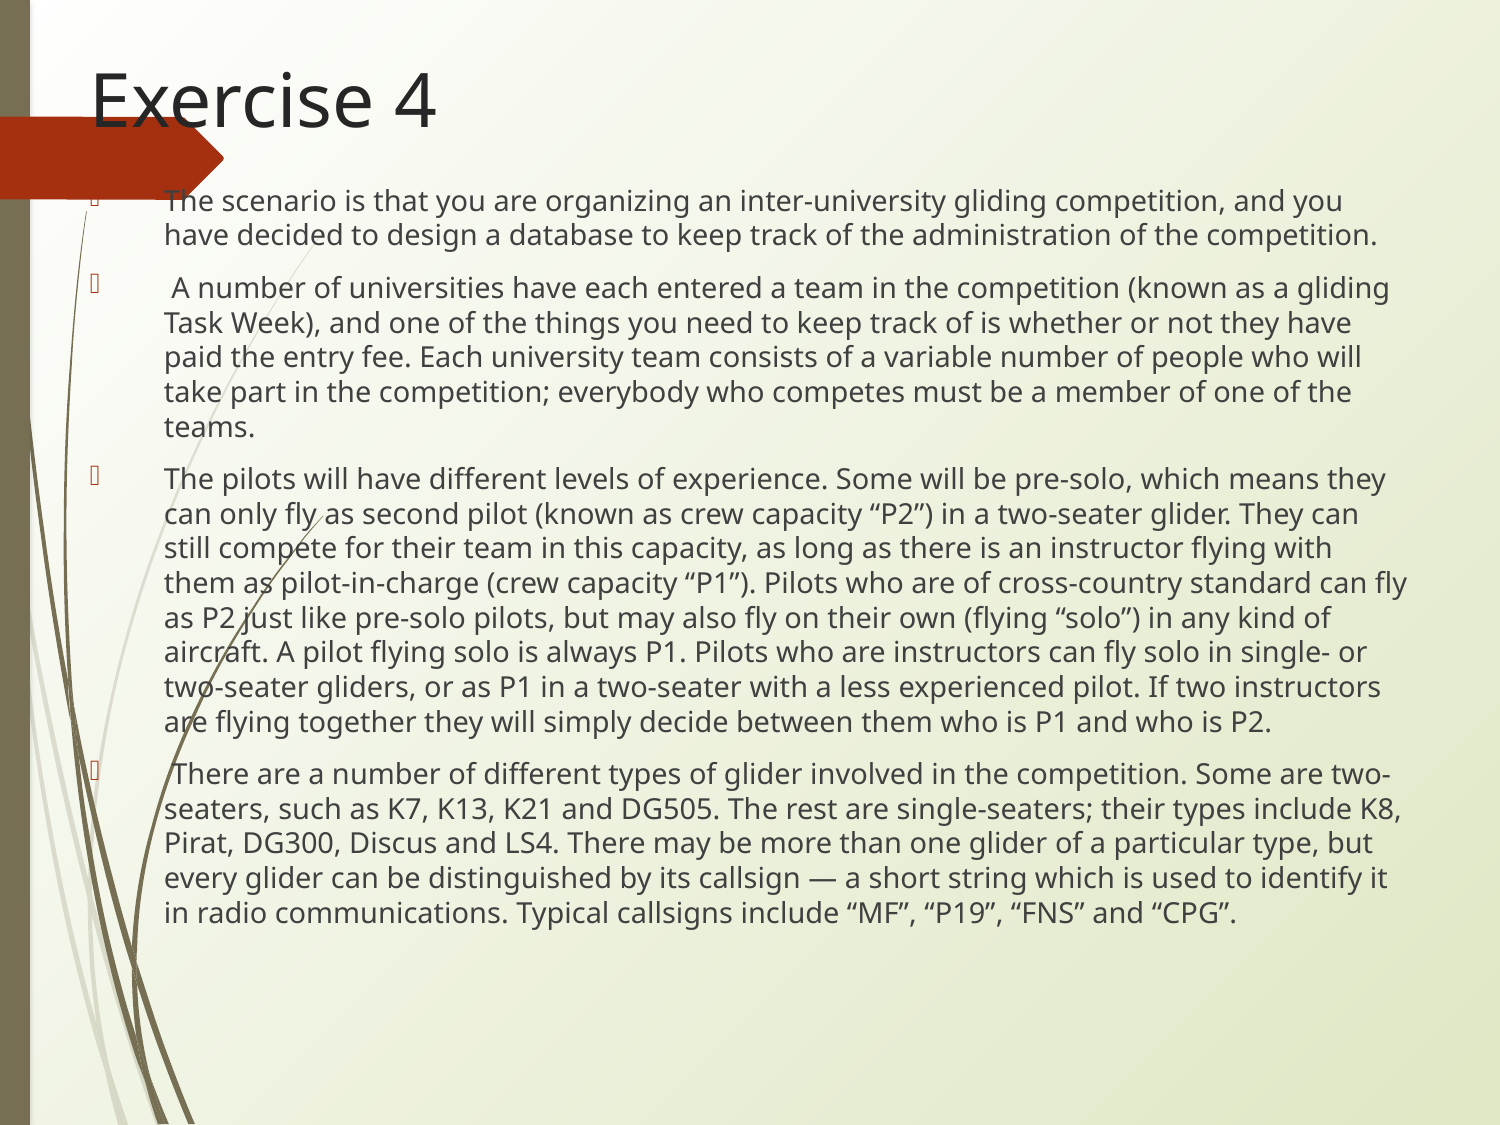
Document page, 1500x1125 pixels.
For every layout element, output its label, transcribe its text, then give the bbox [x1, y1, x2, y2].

text_box Exercise 4 [75, 45, 1425, 174]
text_box The scenario is that you are organizing an inter-university gliding competition, and you have decided to design a database to keep track of the administration of the competition. A number of universities have each entered a team in the competition (known as a gliding Task Week), and one of the things you need to keep track of is whether or not they have paid the entry fee. Each university team consists of a variable number of people who will take part in the competition; everybody who competes must be a member of one of the teams. The pilots will have different levels of experience. Some will be pre-solo, which means they can only fly as second pilot (known as crew capacity “P2”) in a two-seater glider. They can still compete for their team in this capacity, as long as there is an instructor flying with them as pilot-in-charge (crew capacity “P1”). Pilots who are of cross-country standard can fly as P2 just like pre-solo pilots, but may also fly on their own (flying “solo”) in any kind of aircraft. A pilot flying solo is always P1. Pilots who are instructors can fly solo in single- or two-seater gliders, or as P1 in a two-seater with a less experienced pilot. If two instructors are flying together they will simply decide between them who is P1 and who is P2. There are a number of different types of glider involved in the competition. Some are two-seaters, such as K7, K13, K21 and DG505. The rest are single-seaters; their types include K8, Pirat, DG300, Discus and LS4. There may be more than one glider of a particular type, but every glider can be distinguished by its callsign — a short string which is used to identify it in radio communications. Typical callsigns include “MF”, “P19”, “FNS” and “CPG”. [75, 174, 1425, 1005]
